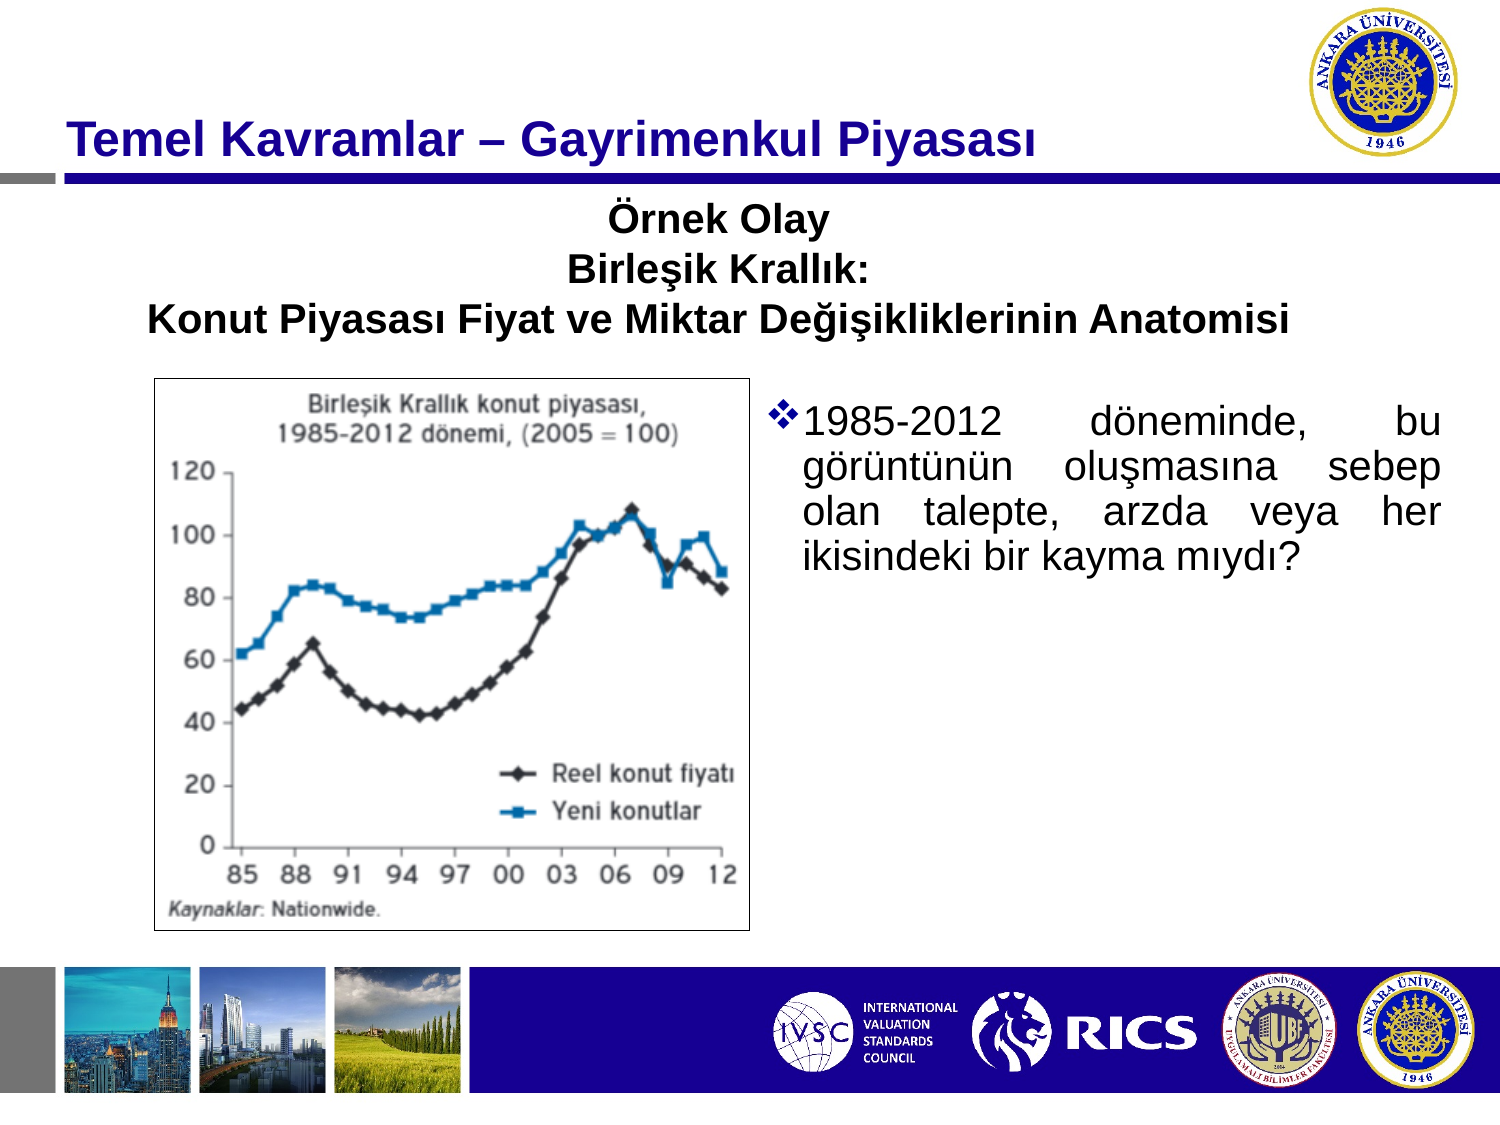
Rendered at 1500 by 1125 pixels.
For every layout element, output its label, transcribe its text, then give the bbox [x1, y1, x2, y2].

list 1985-2012 döneminde, bu görüntünün oluşmasına sebep olan talepte, arzda veya her ikisindeki bir kayma mıydı? [750, 392, 1457, 1125]
picture [0, 0, 1500, 1125]
text_box Temel Kavramlar – Gayrimenkul Piyasası [51, 106, 1449, 176]
text_box Örnek Olay Birleşik Krallık: Konut Piyasası Fiyat ve Miktar Değişikliklerinin Anatomisi [132, 184, 1306, 349]
